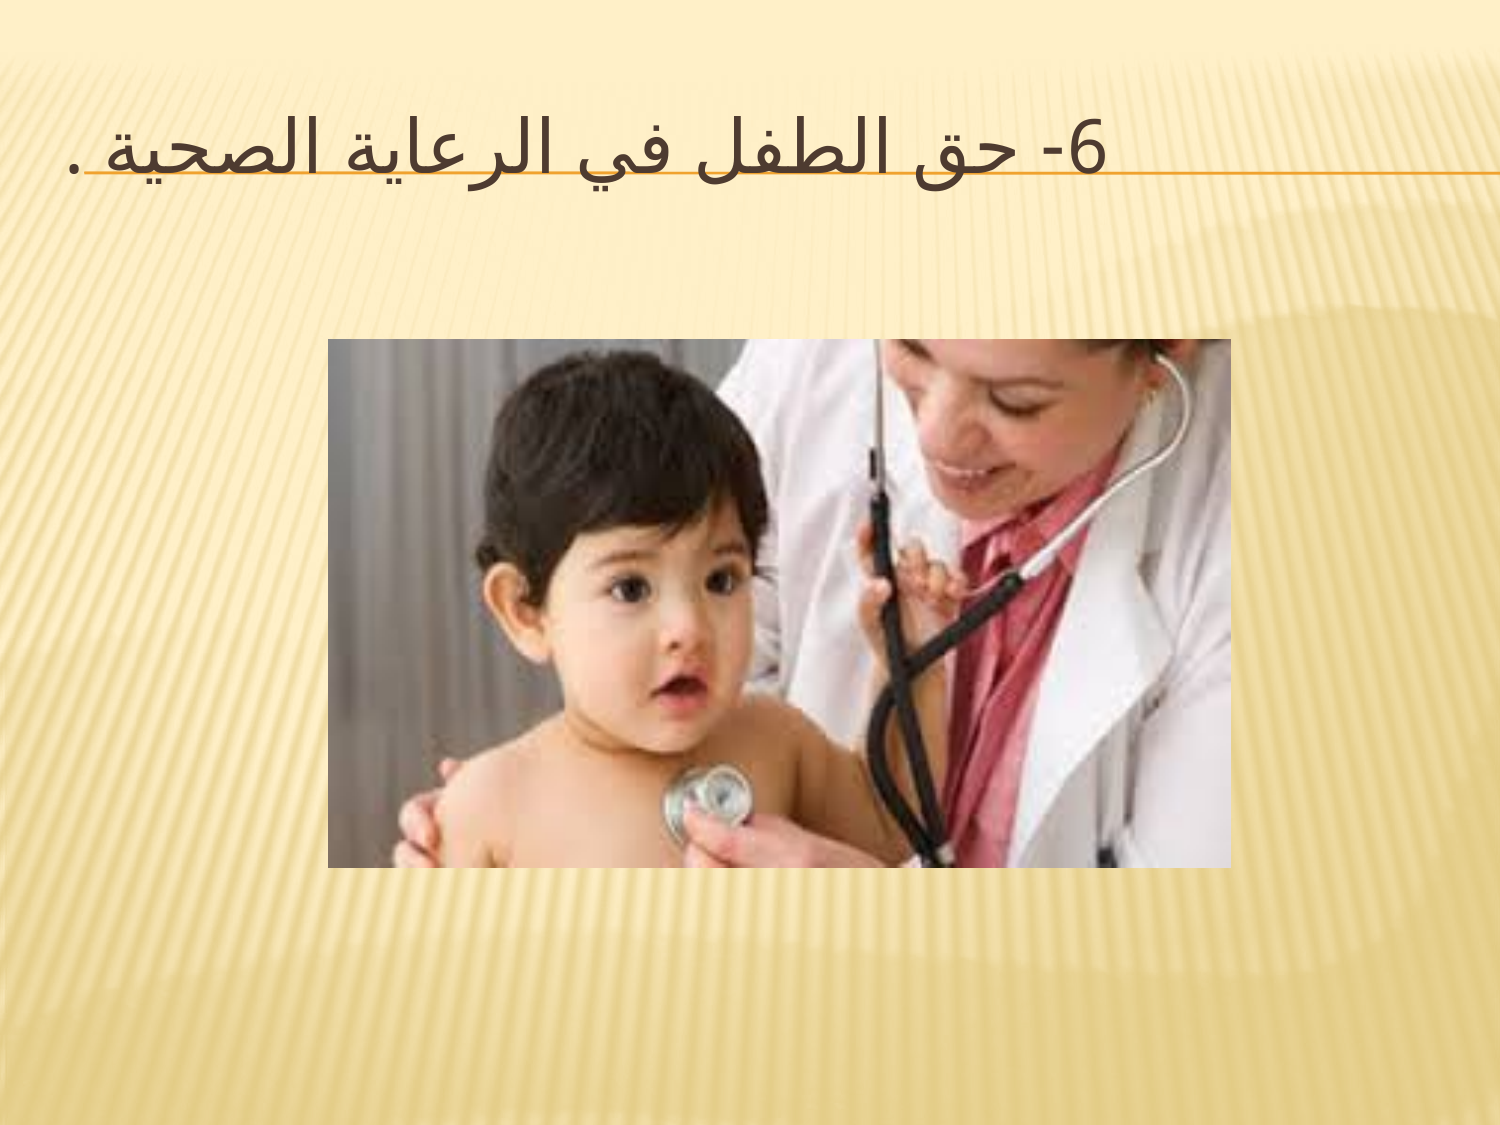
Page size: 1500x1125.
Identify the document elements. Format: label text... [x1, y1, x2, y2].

picture [327, 339, 1231, 868]
title 6- حق الطفل في الرعاية الصحية . [49, 75, 1475, 213]
